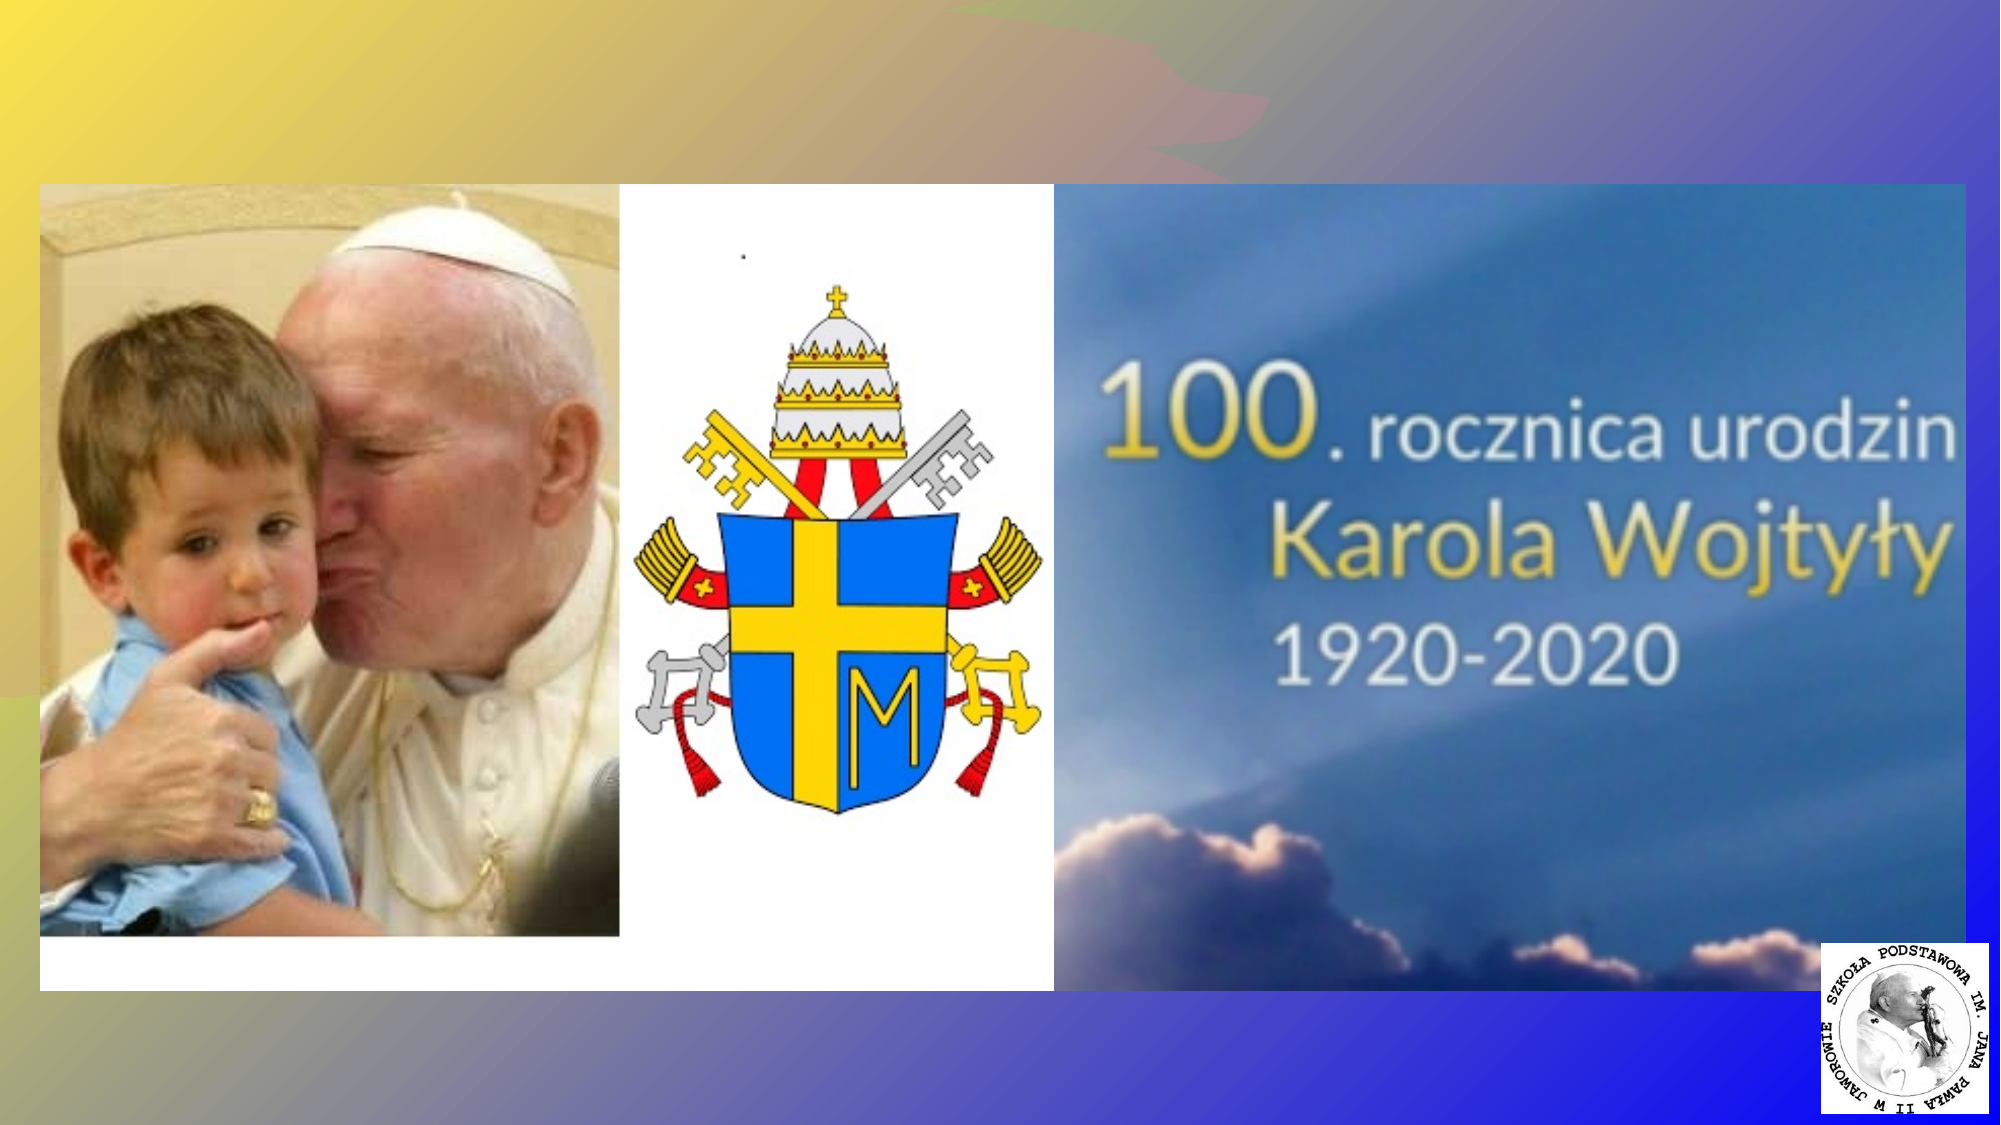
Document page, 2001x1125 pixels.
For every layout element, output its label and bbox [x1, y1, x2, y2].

picture [40, 184, 1989, 1114]
text_box [0, 0, 1270, 698]
text_box [0, 0, 2000, 1125]
